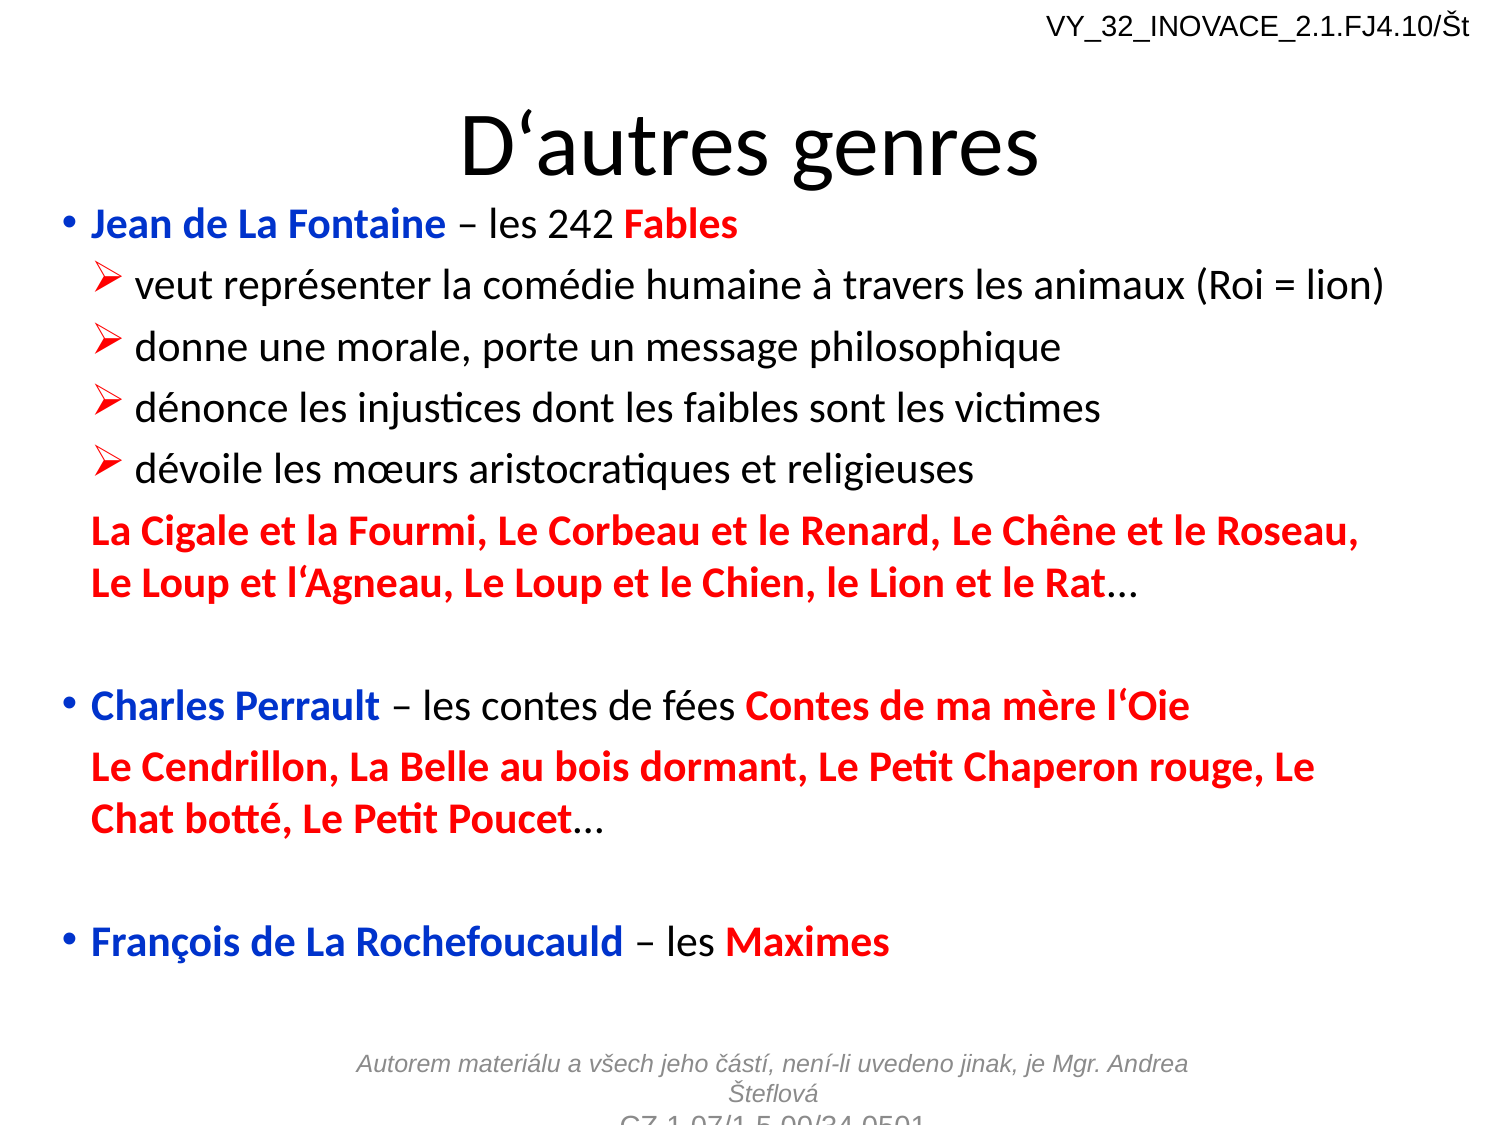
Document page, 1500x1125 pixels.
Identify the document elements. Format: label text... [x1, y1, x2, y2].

text_box VY_32_INOVACE_2.1.FJ4.10/Št [1031, 0, 1500, 50]
title D‘autres genres [74, 44, 1426, 233]
footer Autorem materiálu a všech jeho částí, není-li uvedeno jinak, je Mgr. Andrea Šteflová CZ.1.07/1.5.00/34.0501 [292, 1065, 1254, 1125]
list Jean de La Fontaine – les 242 Fables veut représenter la comédie humaine à travers les animaux (Roi = lion) donne une morale, porte un message philosophique dénonce les injustices dont les faibles sont les victimes dévoile les mœurs aristocratiques et religieuses La Cigale et la Fourmi, Le Corbeau et le Renard, Le Chêne et le Roseau, Le Loup et l‘Agneau, Le Loup et le Chien, le Lion et le Rat… Charles Perrault – les contes de fées Contes de ma mère l‘Oie Le Cendrillon, La Belle au bois dormant, Le Petit Chaperon rouge, Le Chat botté, Le Petit Poucet… François de La Rochefoucauld – les Maximes [46, 187, 1421, 1067]
